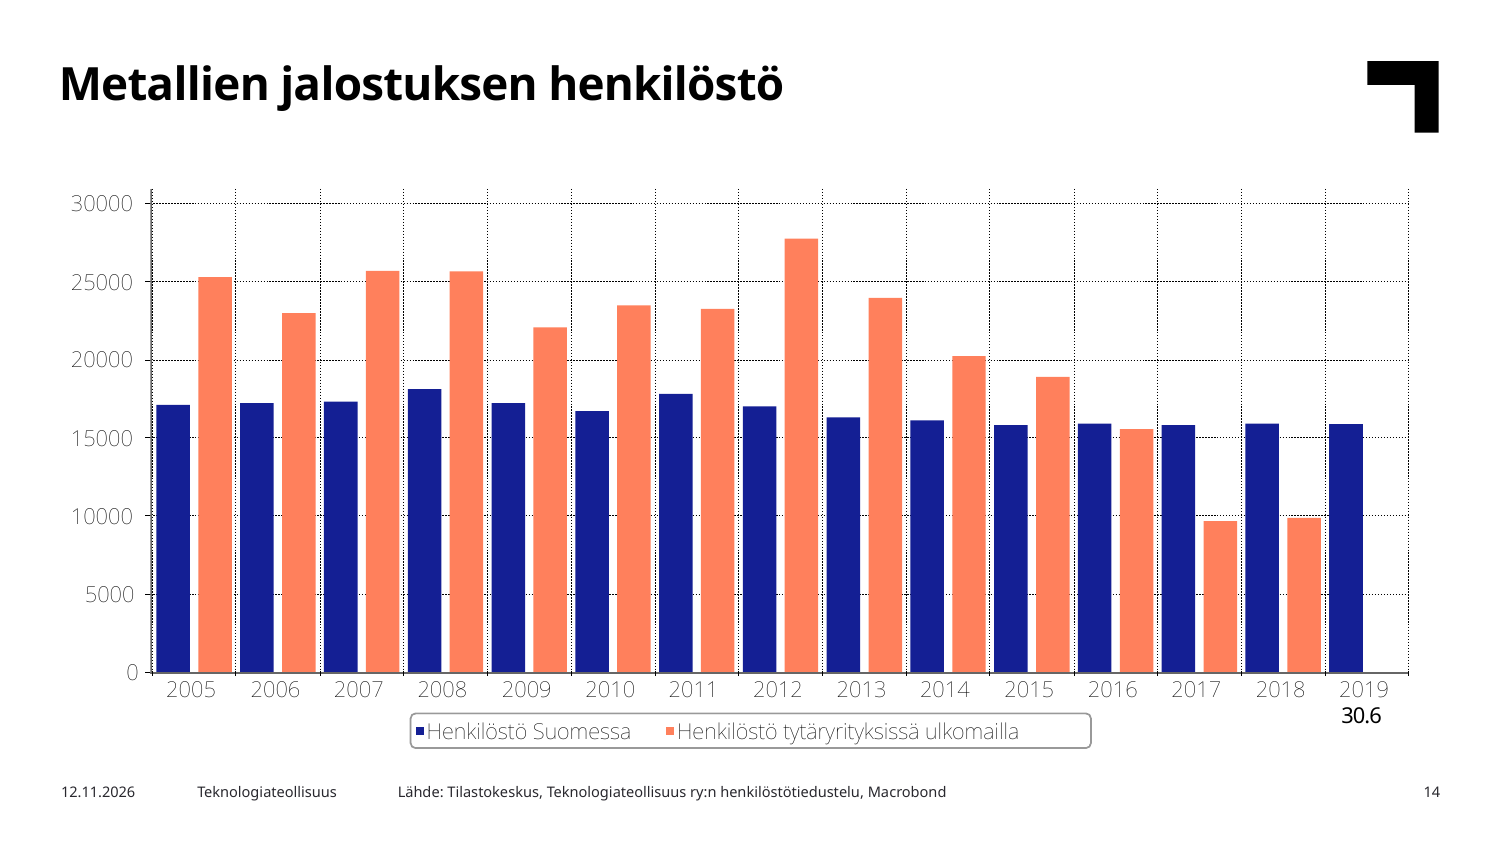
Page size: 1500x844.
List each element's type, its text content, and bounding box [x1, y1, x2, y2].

list Metallien jalostuksen henkilöstö [41, 46, 1353, 153]
slide_number 14 [1313, 775, 1456, 803]
footer Teknologiateollisuus [182, 775, 382, 803]
list Lähde: Tilastokeskus, Teknologiateollisuus ry:n henkilöstötiedustelu, Macrobond [382, 775, 1046, 803]
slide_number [46, 775, 182, 803]
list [62, 180, 1439, 763]
